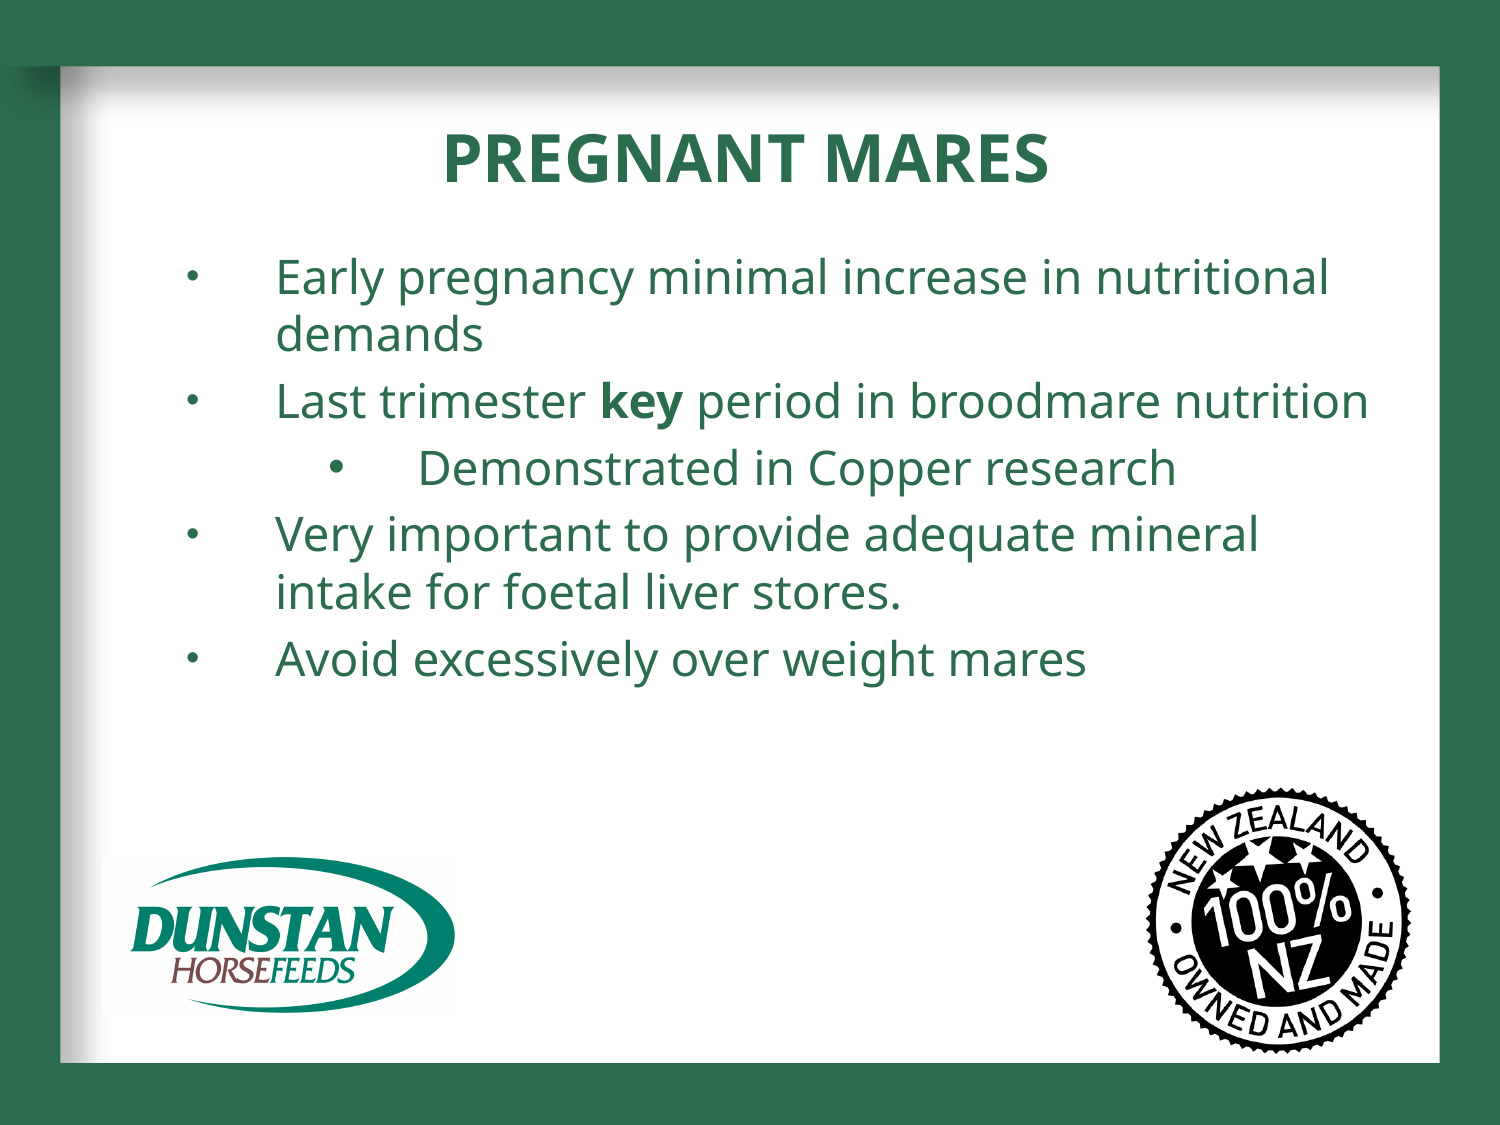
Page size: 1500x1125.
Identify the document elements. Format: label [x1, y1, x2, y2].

text_box [0, 0, 1500, 1125]
text_box [102, 857, 455, 1013]
picture [1143, 786, 1412, 1055]
